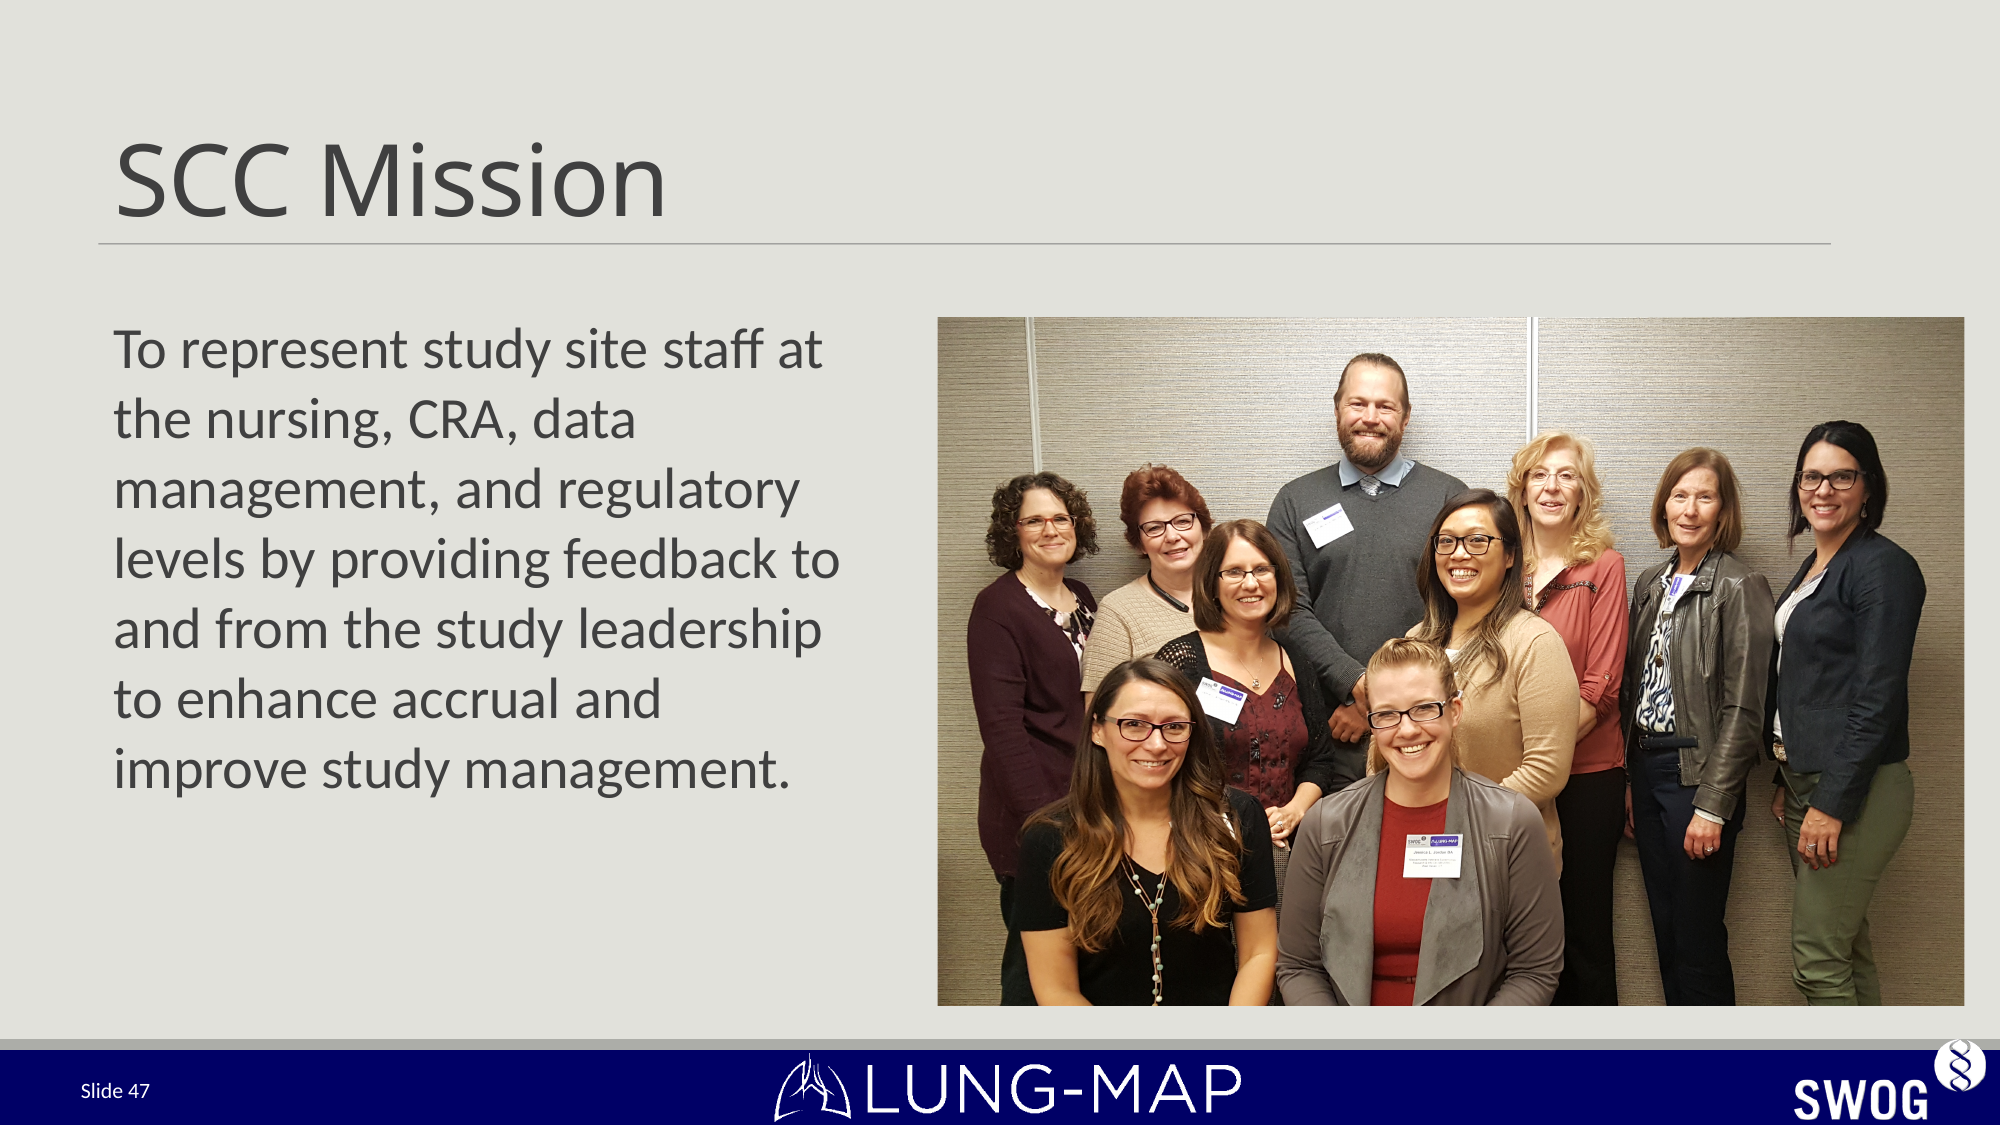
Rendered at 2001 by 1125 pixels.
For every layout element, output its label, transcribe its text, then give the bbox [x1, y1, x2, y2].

title SCC Mission [99, 5, 1830, 245]
picture [769, 1053, 1241, 1122]
slide_number Slide 47 [9, 1059, 166, 1120]
picture [1794, 1039, 1986, 1120]
picture [936, 316, 1965, 1007]
list To represent study site staff at the nursing, CRA, data management, and regulatory levels by providing feedback to and from the study leadership to enhance accrual and improve study management. [99, 302, 843, 1021]
